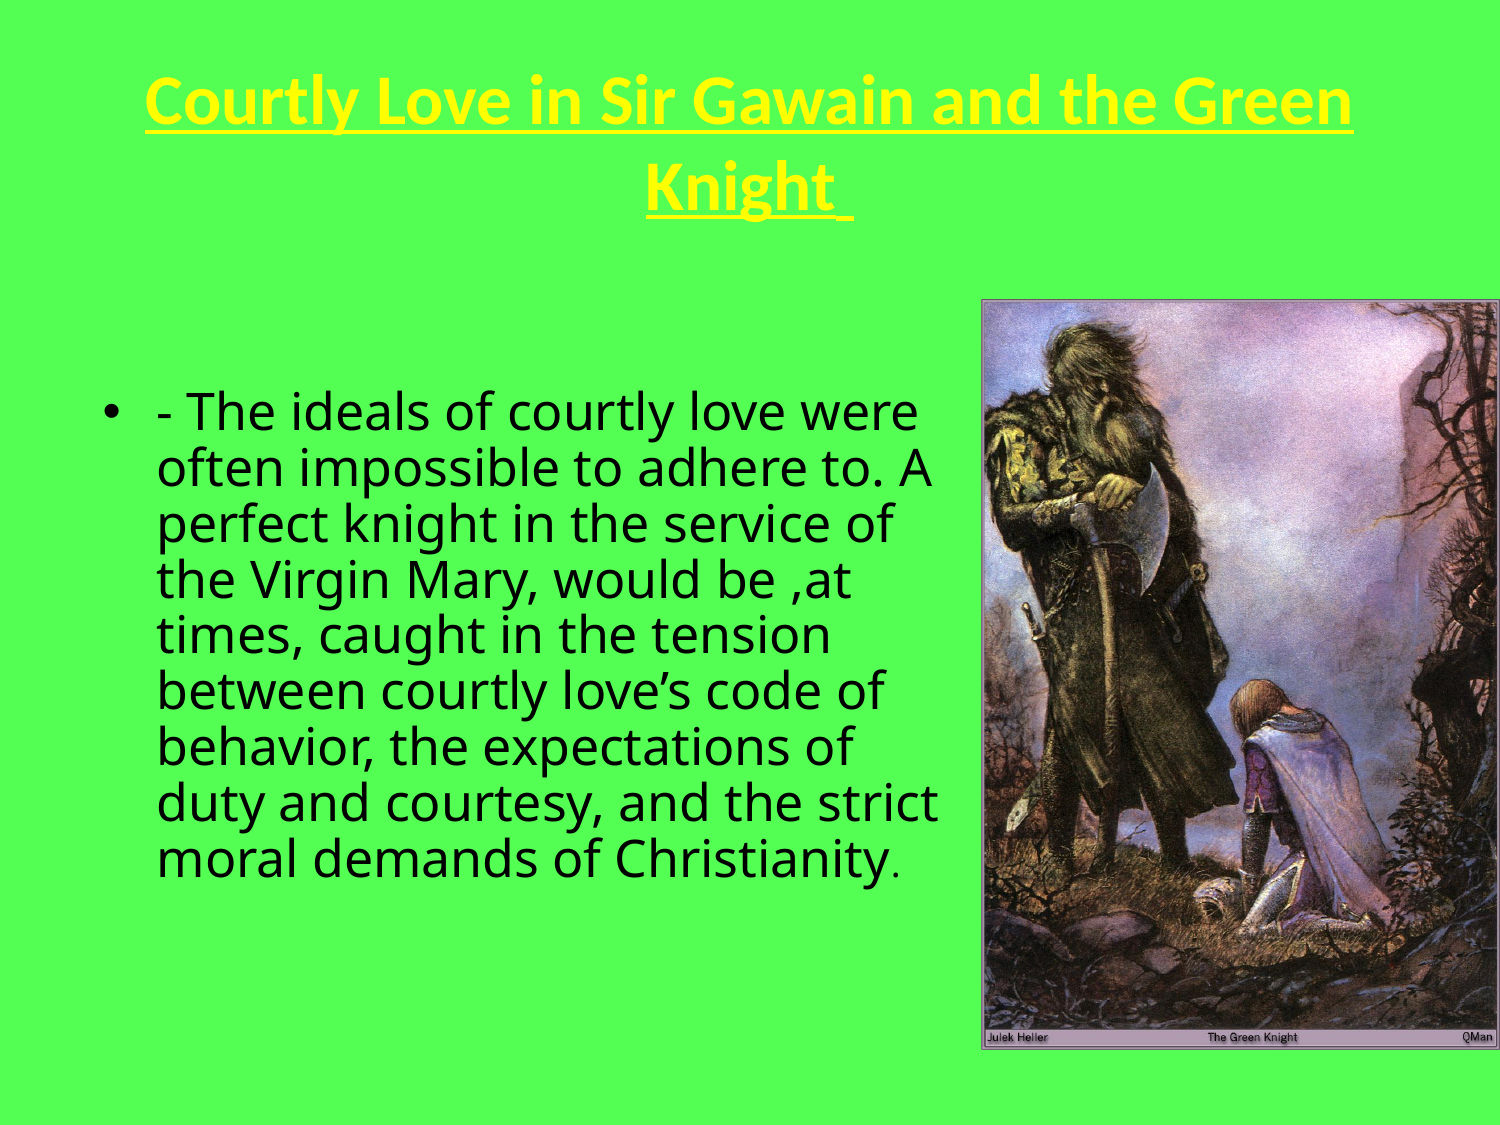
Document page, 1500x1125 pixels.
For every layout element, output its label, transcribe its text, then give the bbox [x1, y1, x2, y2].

title Courtly Love in Sir Gawain and the Green Knight [75, 45, 1425, 233]
picture [981, 299, 1500, 1051]
list - The ideals of courtly love were often impossible to adhere to. A perfect knight in the service of the Virgin Mary, would be ,at times, caught in the tension between courtly love’s code of behavior, the expectations of duty and courtesy, and the strict moral demands of Christianity. [87, 249, 963, 950]
